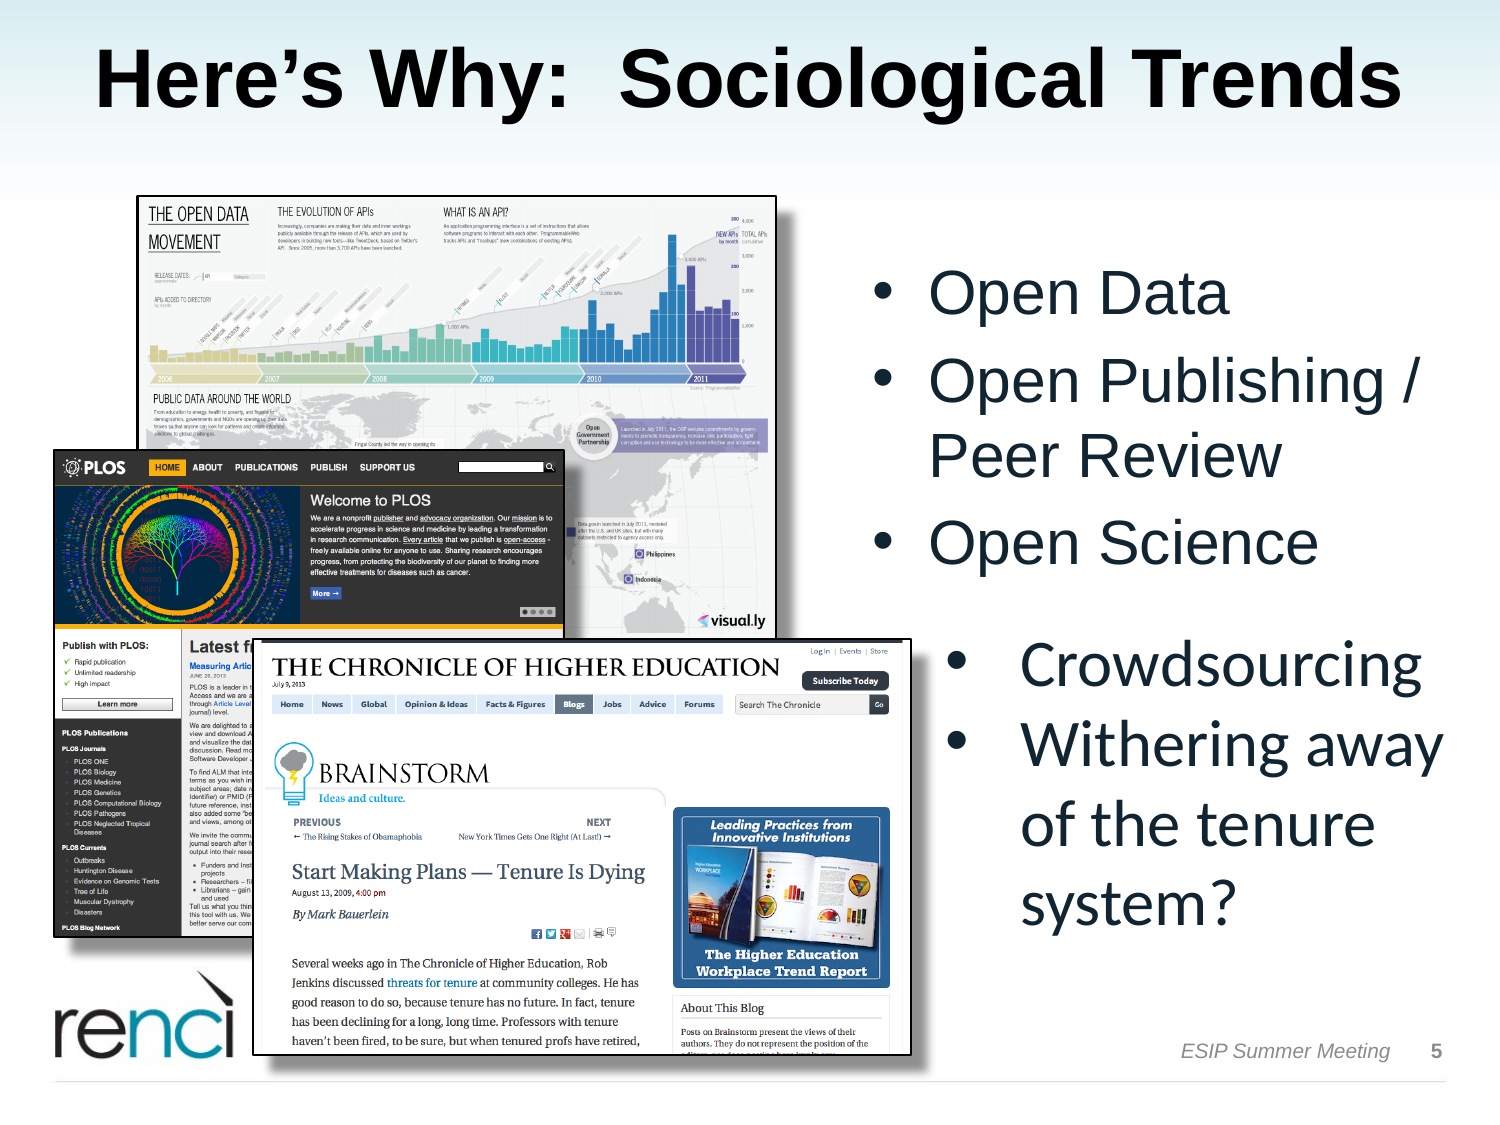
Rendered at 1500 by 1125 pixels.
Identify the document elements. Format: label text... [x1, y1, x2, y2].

footer ESIP Summer Meeting [930, 1020, 1388, 1081]
text_box Crowdsourcing Withering away of the tenure system? [930, 611, 1466, 1027]
picture [0, 148, 1500, 1125]
slide_number 5 [1388, 1020, 1458, 1081]
list Open Data Open Publishing / Peer Review Open Science [857, 244, 1500, 594]
title Here’s Why: Sociological Trends [0, 0, 1500, 148]
